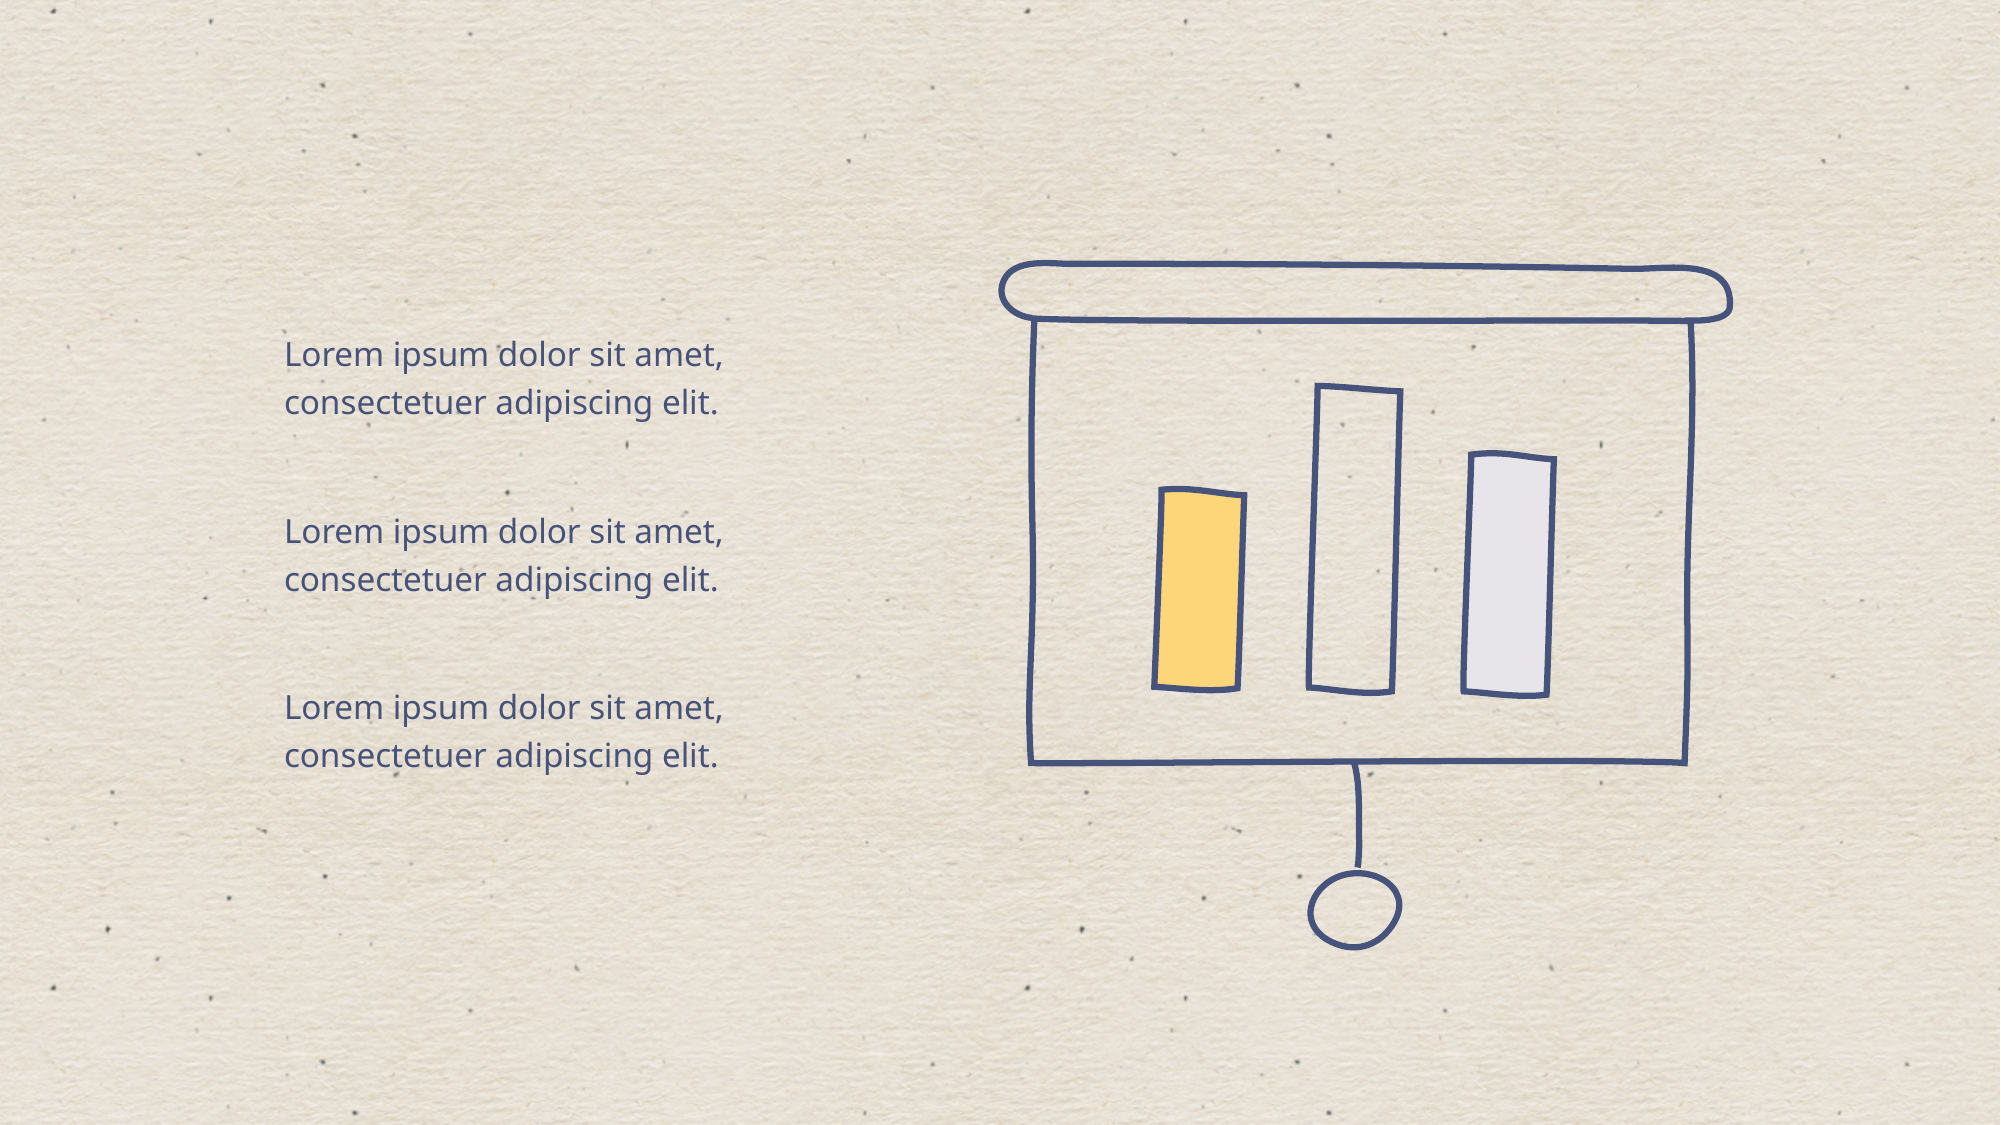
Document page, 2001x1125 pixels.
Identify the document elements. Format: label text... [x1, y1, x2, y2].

text_box Lorem ipsum dolor sit amet, consectetuer adipiscing elit. [277, 672, 920, 781]
text_box Lorem ipsum dolor sit amet, consectetuer adipiscing elit. [277, 319, 920, 428]
text_box Lorem ipsum dolor sit amet, consectetuer adipiscing elit. [277, 495, 920, 604]
picture [0, 0, 2000, 1125]
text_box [1001, 263, 1730, 948]
